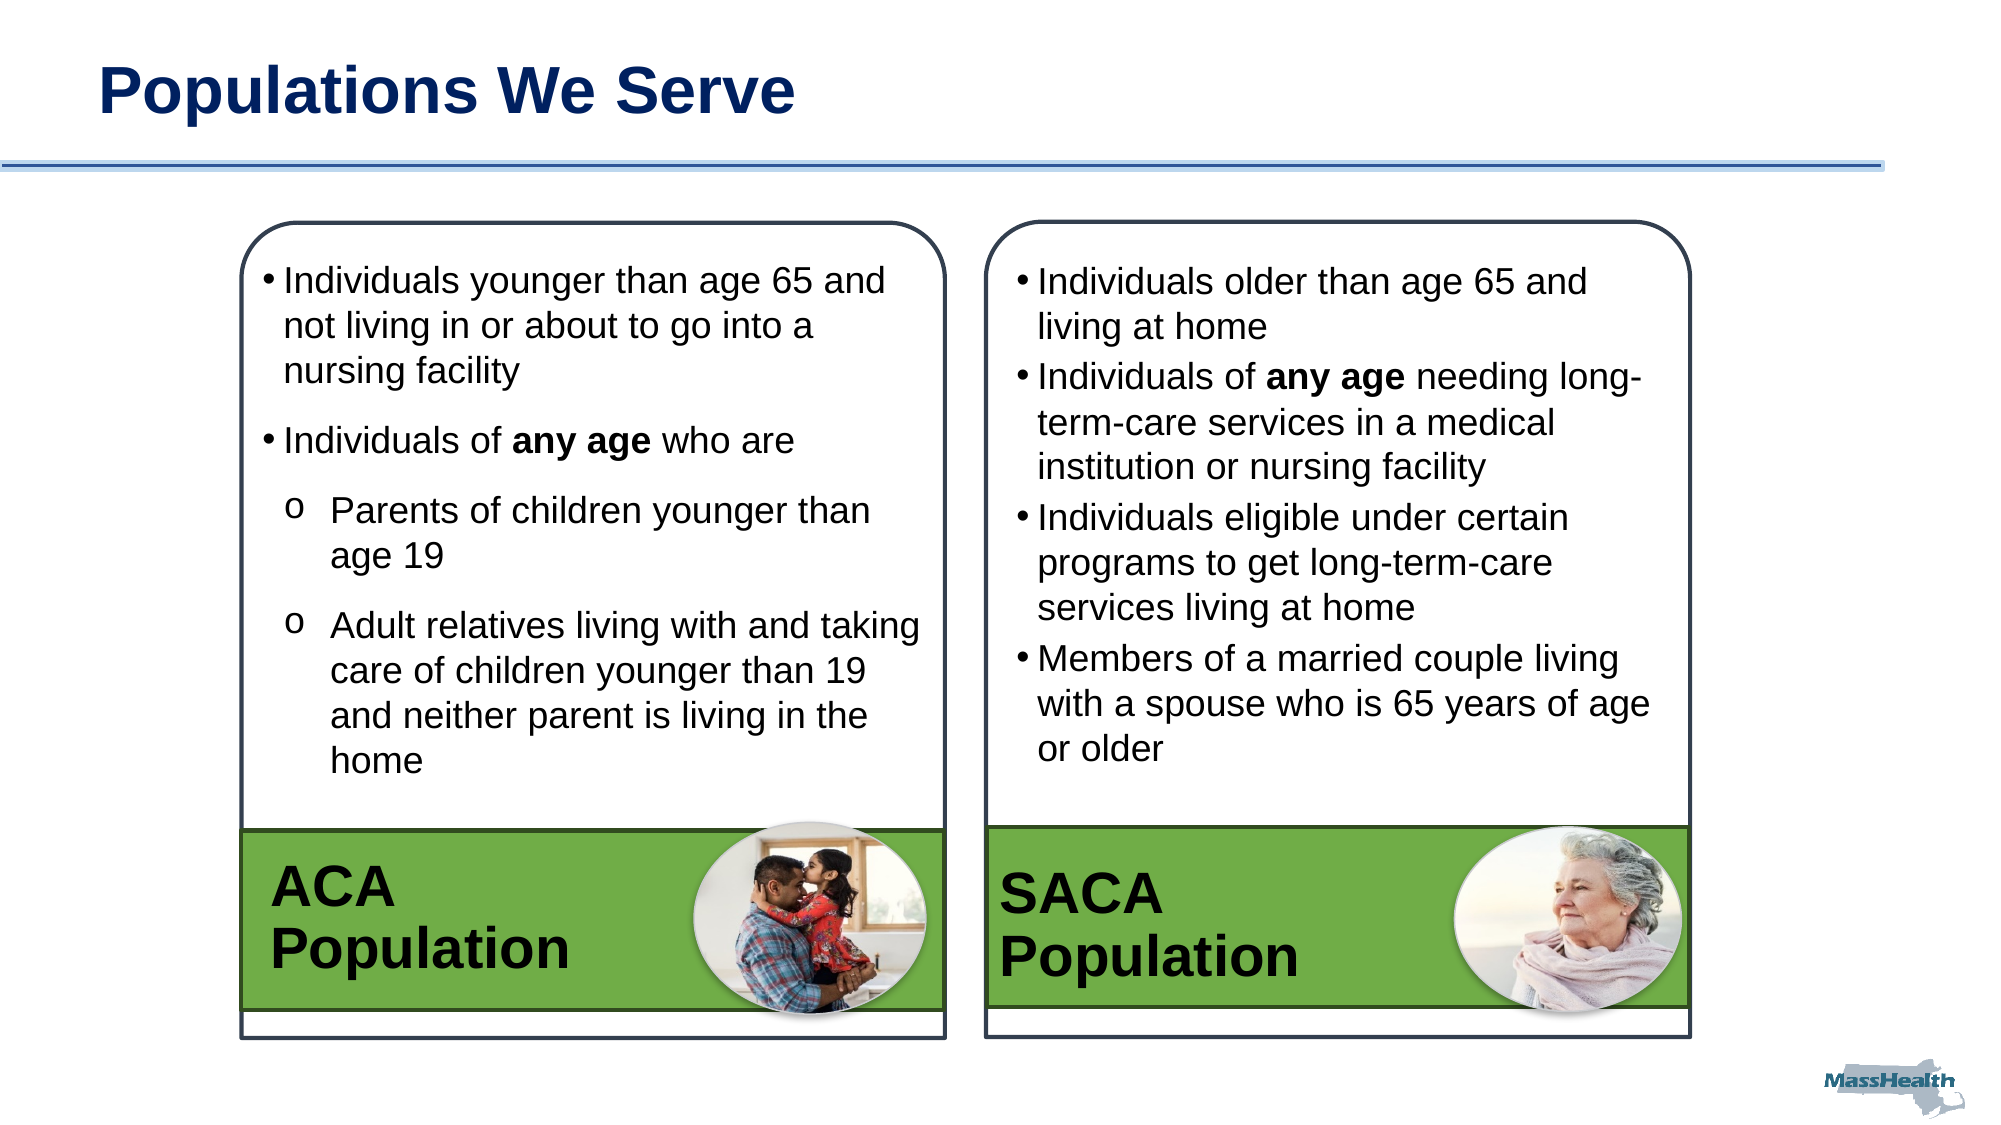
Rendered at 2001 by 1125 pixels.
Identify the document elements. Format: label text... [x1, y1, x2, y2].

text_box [240, 222, 946, 1048]
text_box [980, 221, 1691, 1038]
title Populations We Serve [83, 30, 1884, 148]
picture [1824, 1058, 1965, 1119]
